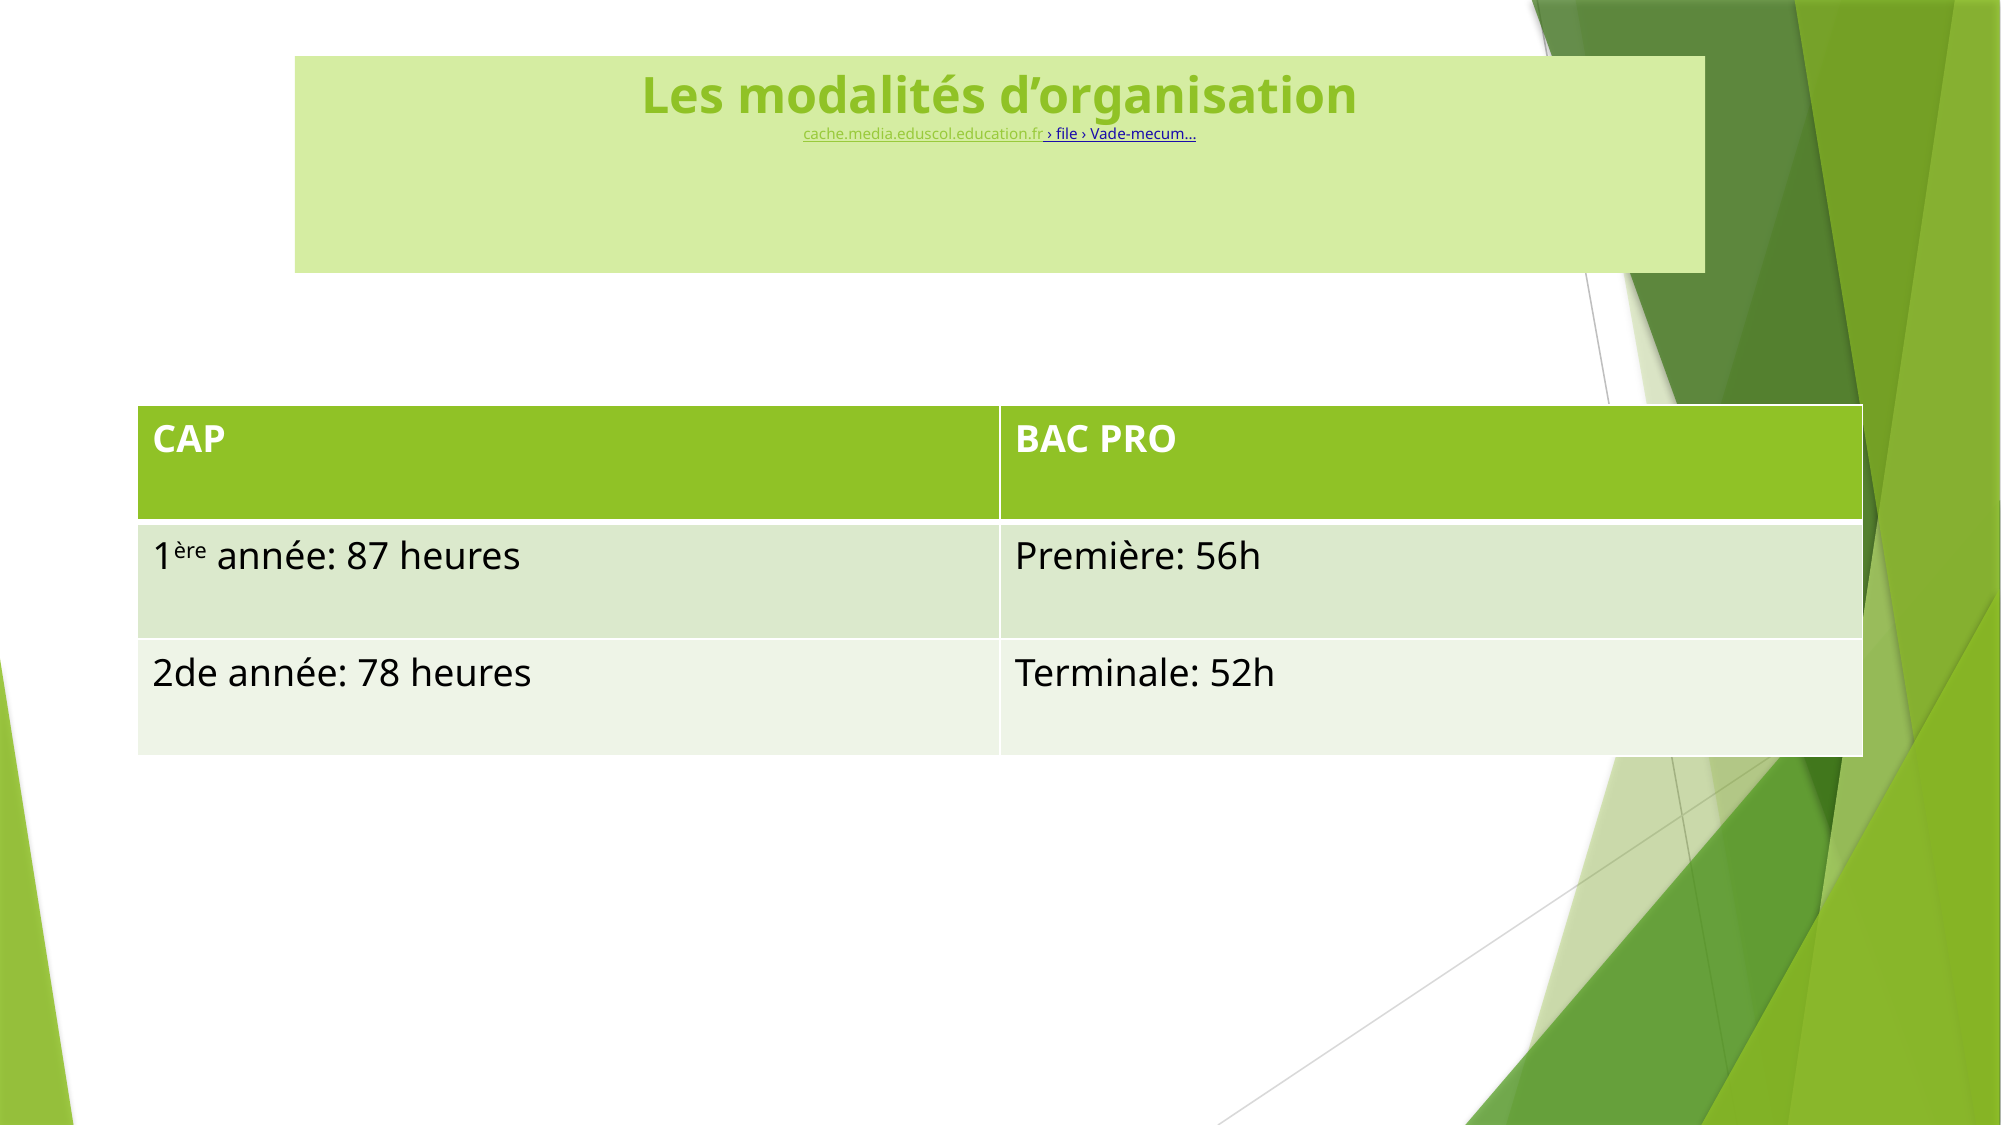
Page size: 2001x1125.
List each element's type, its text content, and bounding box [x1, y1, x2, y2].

table_cell Terminale: 52h [1001, 640, 1862, 755]
table_cell 2de année: 78 heures [138, 640, 999, 755]
table_cell Première: 56h [1001, 525, 1862, 638]
table_header CAP [138, 406, 999, 519]
table_header BAC PRO [1001, 406, 1862, 519]
title Les modalités d’organisation cache.media.eduscol.education.fr › file › Vade-mecum... [294, 56, 1706, 273]
table_cell 1ère année: 87 heures [138, 525, 999, 638]
